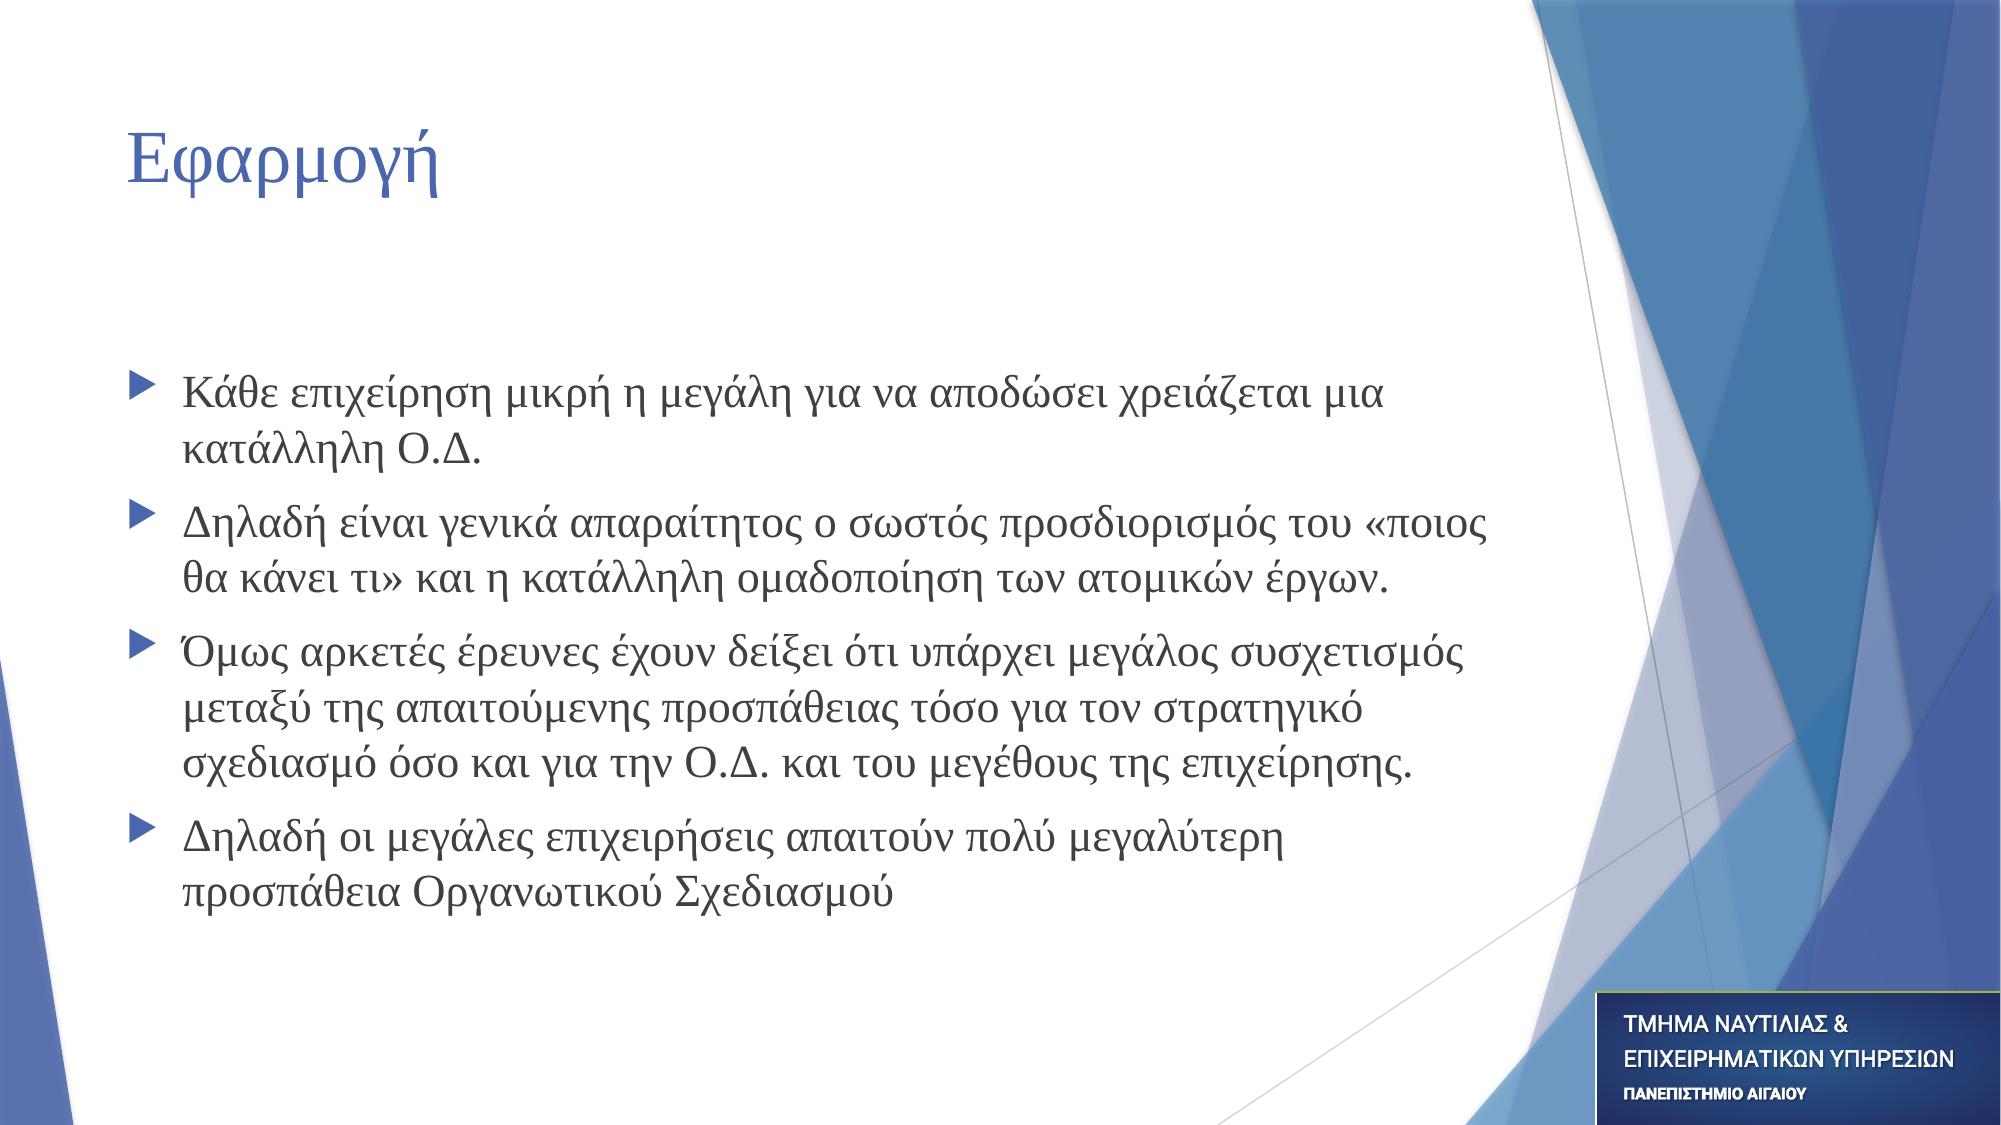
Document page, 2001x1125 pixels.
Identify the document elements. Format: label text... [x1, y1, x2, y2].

title Εφαρμογή [111, 99, 1522, 317]
list Κάθε επιχείρηση μικρή η μεγάλη για να αποδώσει χρειάζεται μια κατάλληλη Ο.Δ. Δηλαδή είναι γενικά απαραίτητος ο σωστός προσδιορισμός του «ποιος θα κάνει τι» και η κατάλληλη ομαδοποίηση των ατομικών έργων. Όμως αρκετές έρευνες έχουν δείξει ότι υπάρχει μεγάλος συσχετισμός μεταξύ της απαιτούμενης προσπάθειας τόσο για τον στρατηγικό σχεδιασμό όσο και για την Ο.Δ. και του μεγέθους της επιχείρησης. Δηλαδή οι μεγάλες επιχειρήσεις απαιτούν πολύ μεγαλύτερη προσπάθεια Οργανωτικού Σχεδιασμού [111, 354, 1522, 992]
picture [1595, 991, 2000, 1125]
